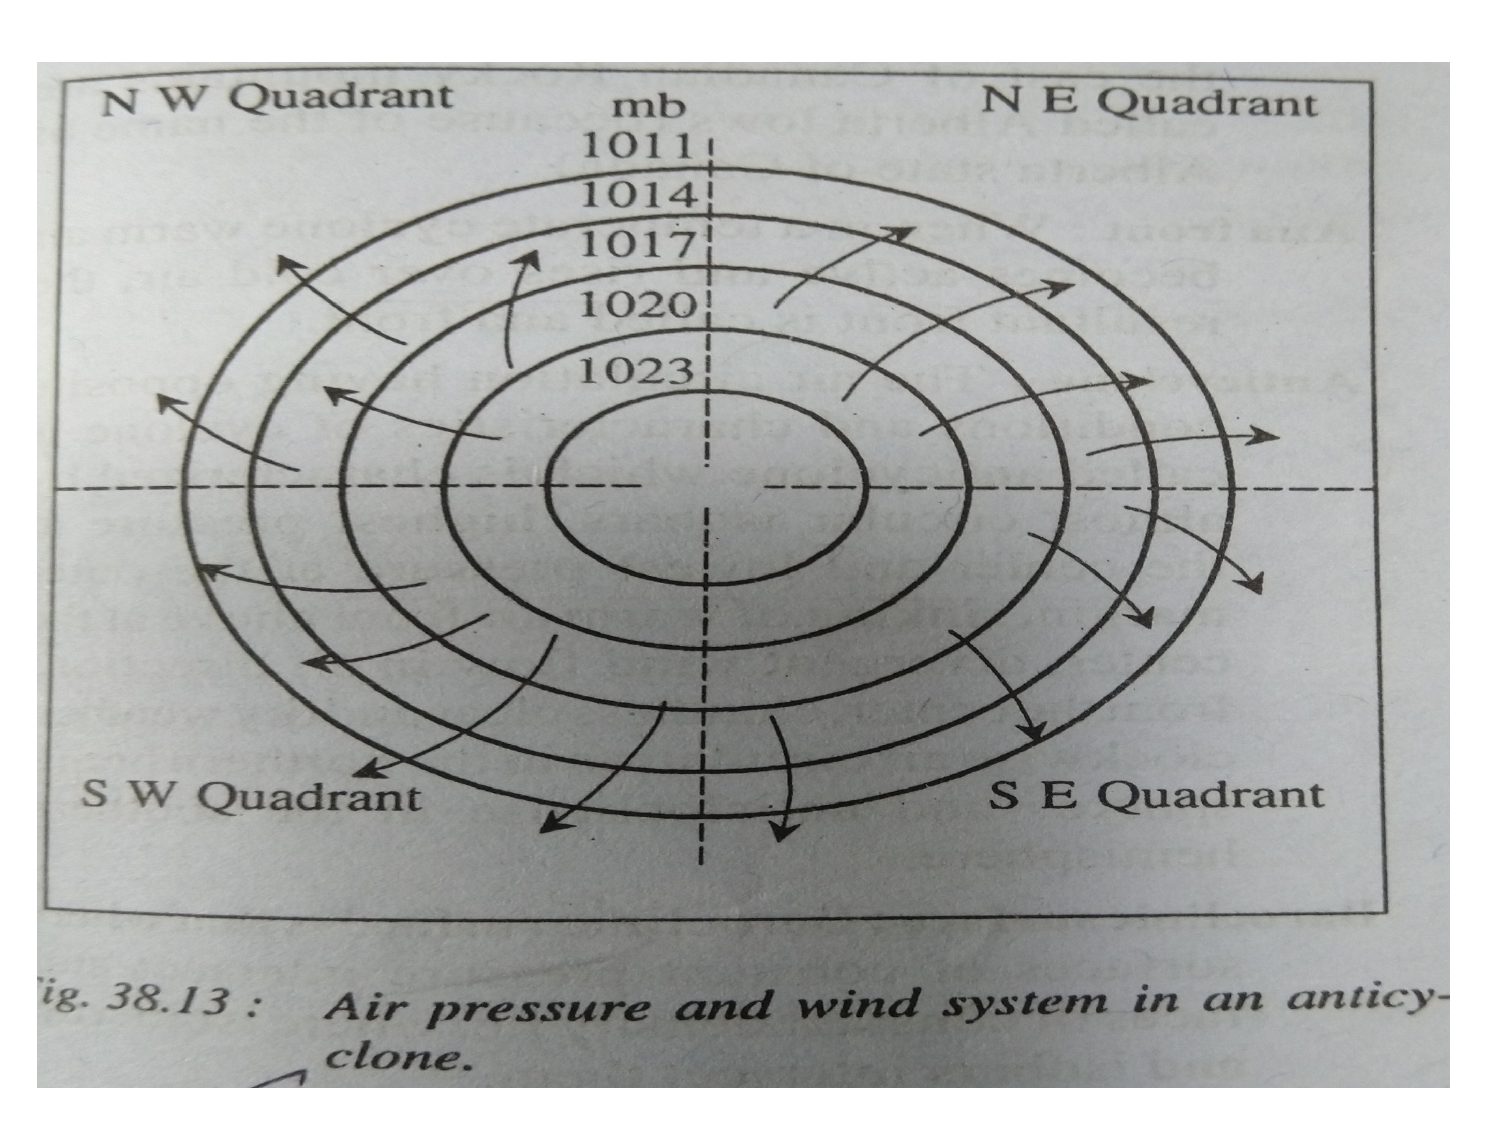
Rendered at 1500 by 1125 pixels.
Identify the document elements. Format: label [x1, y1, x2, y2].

picture [37, 62, 1451, 1088]
